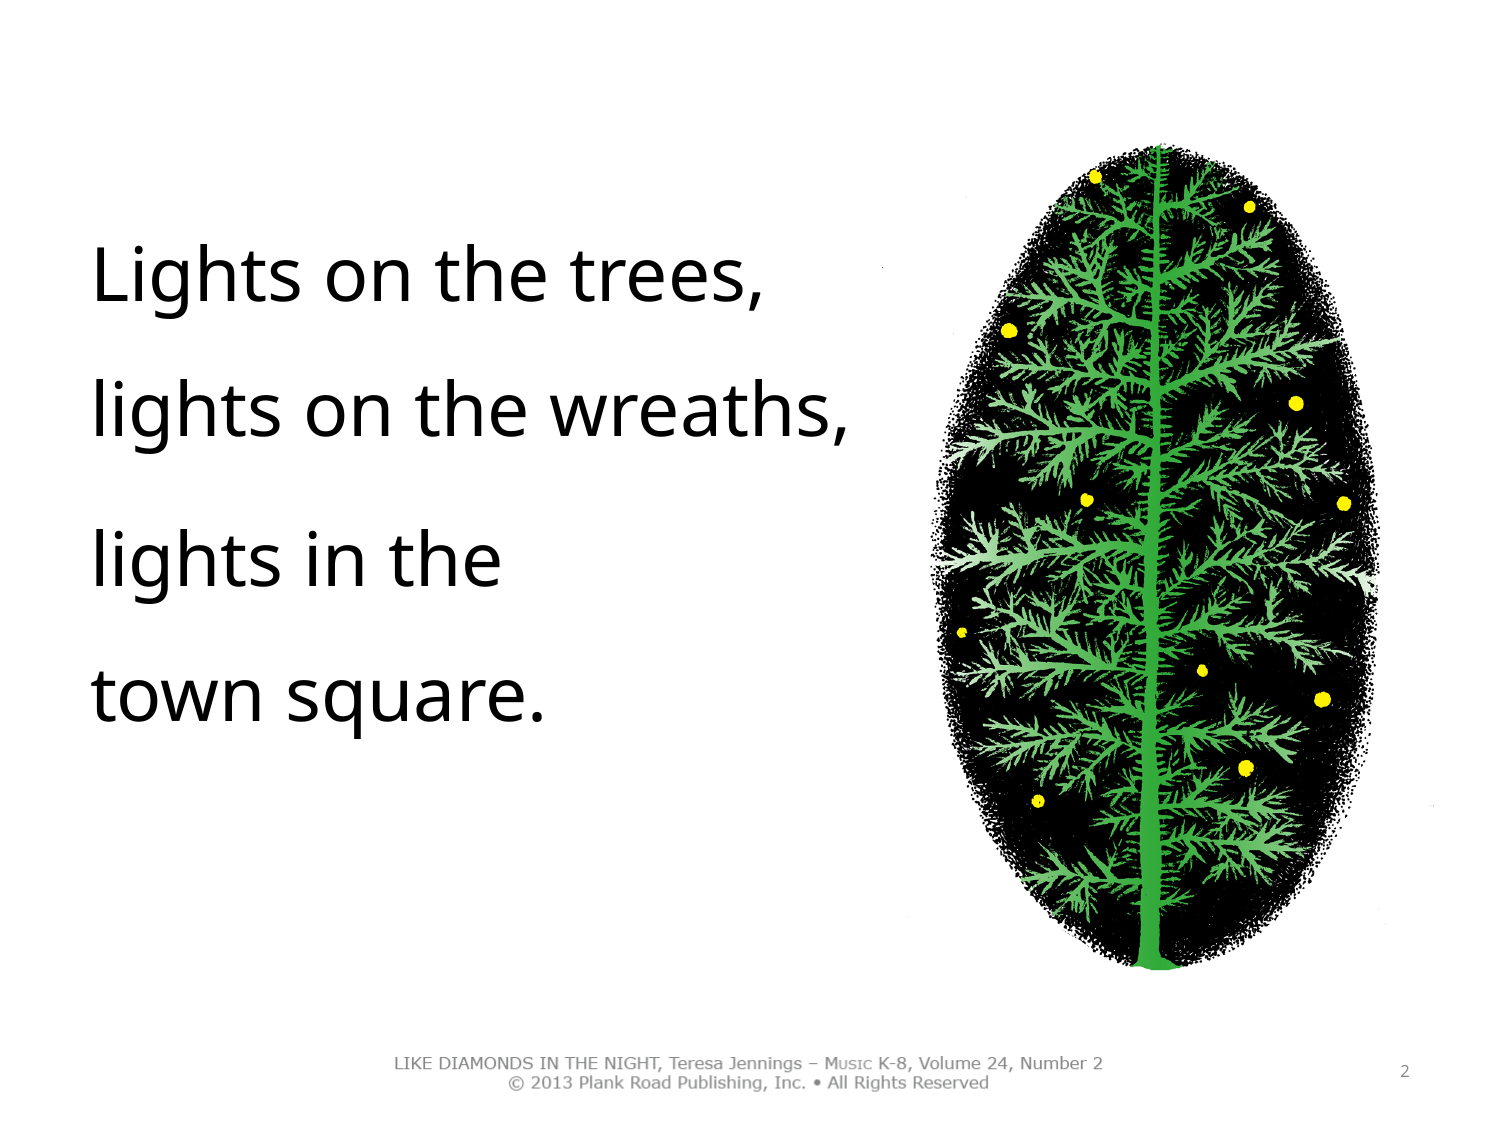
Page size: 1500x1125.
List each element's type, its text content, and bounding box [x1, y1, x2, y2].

picture [880, 137, 1441, 994]
list Lights on the trees, lights on the wreaths, lights in the town square. [75, 174, 935, 867]
picture [394, 1055, 1109, 1115]
slide_number 2 [1074, 1042, 1425, 1103]
